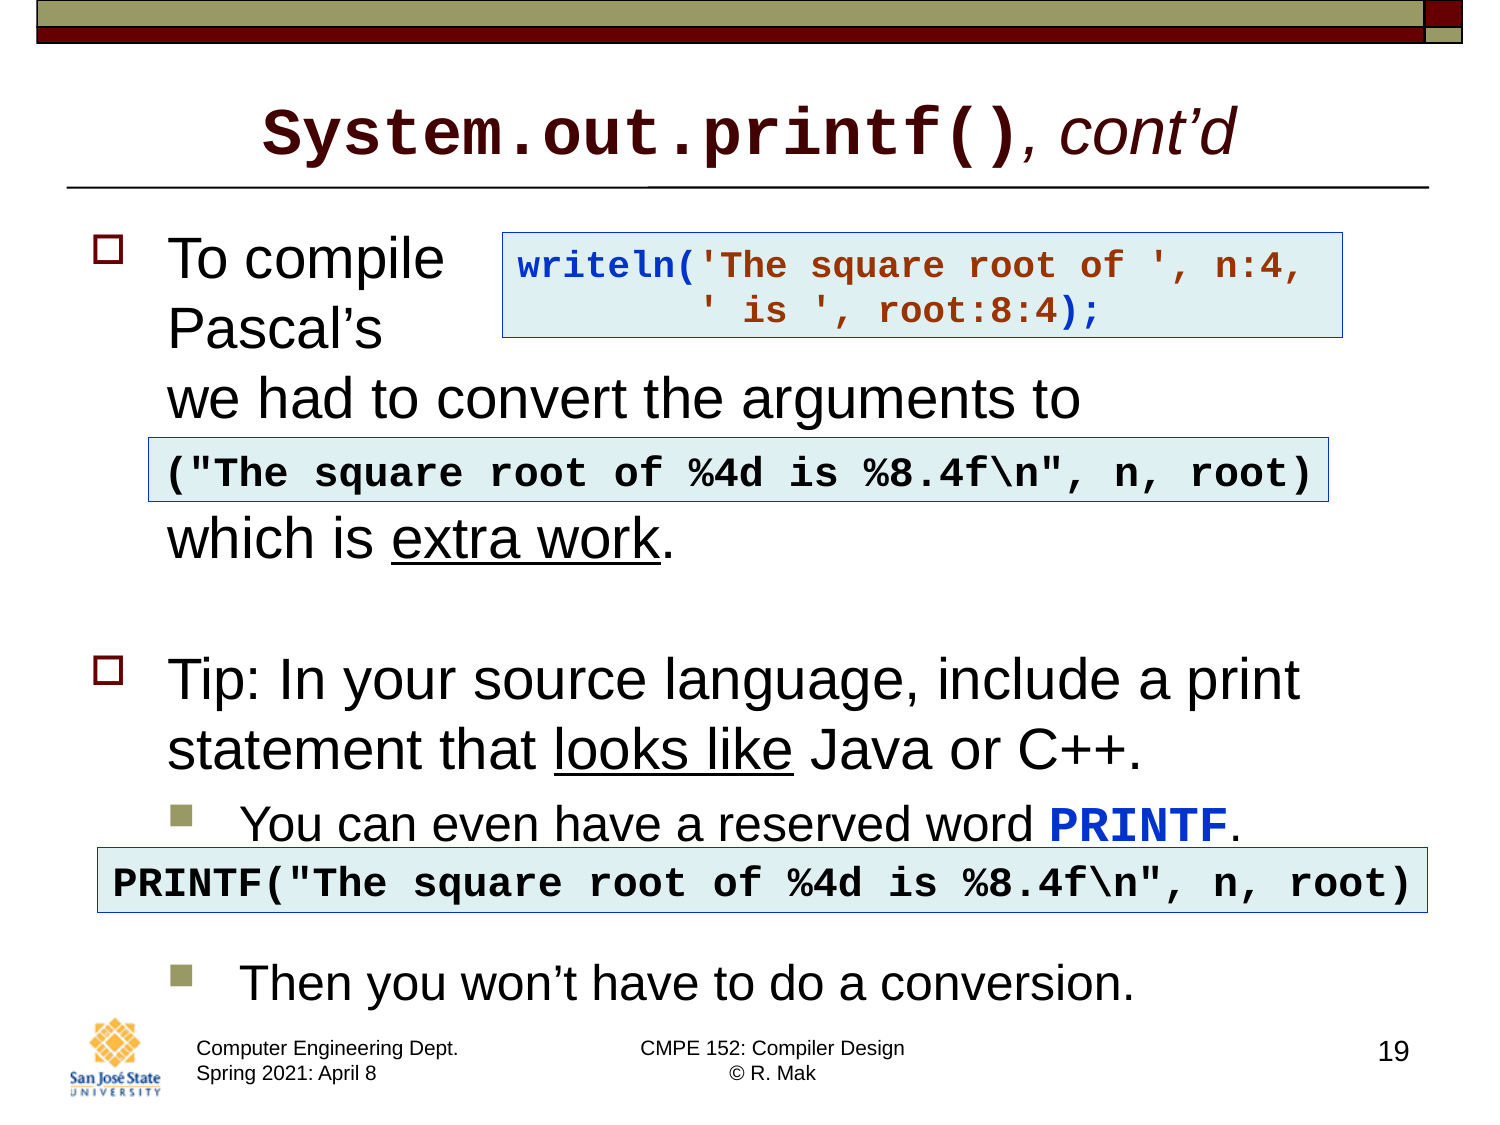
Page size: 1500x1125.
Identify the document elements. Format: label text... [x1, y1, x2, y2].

title System.out.printf(), cont’d [75, 67, 1425, 175]
slide_number 19 [1320, 1025, 1425, 1100]
text_box PRINTF("The square root of %4d is %8.4f\n", n, root) [97, 847, 1428, 913]
list To compile Pascal’s we had to convert the arguments to which is extra work. Tip: In your source language, include a print statement that looks like Java or C++. You can even have a reserved word PRINTF. Then you won’t have to do a conversion. [75, 212, 1425, 998]
text_box ("The square root of %4d is %8.4f\n", n, root) [148, 437, 1329, 502]
picture [60, 1012, 166, 1112]
text_box writeln('The square root of ', n:4, ' is ', root:8:4); [502, 232, 1343, 338]
